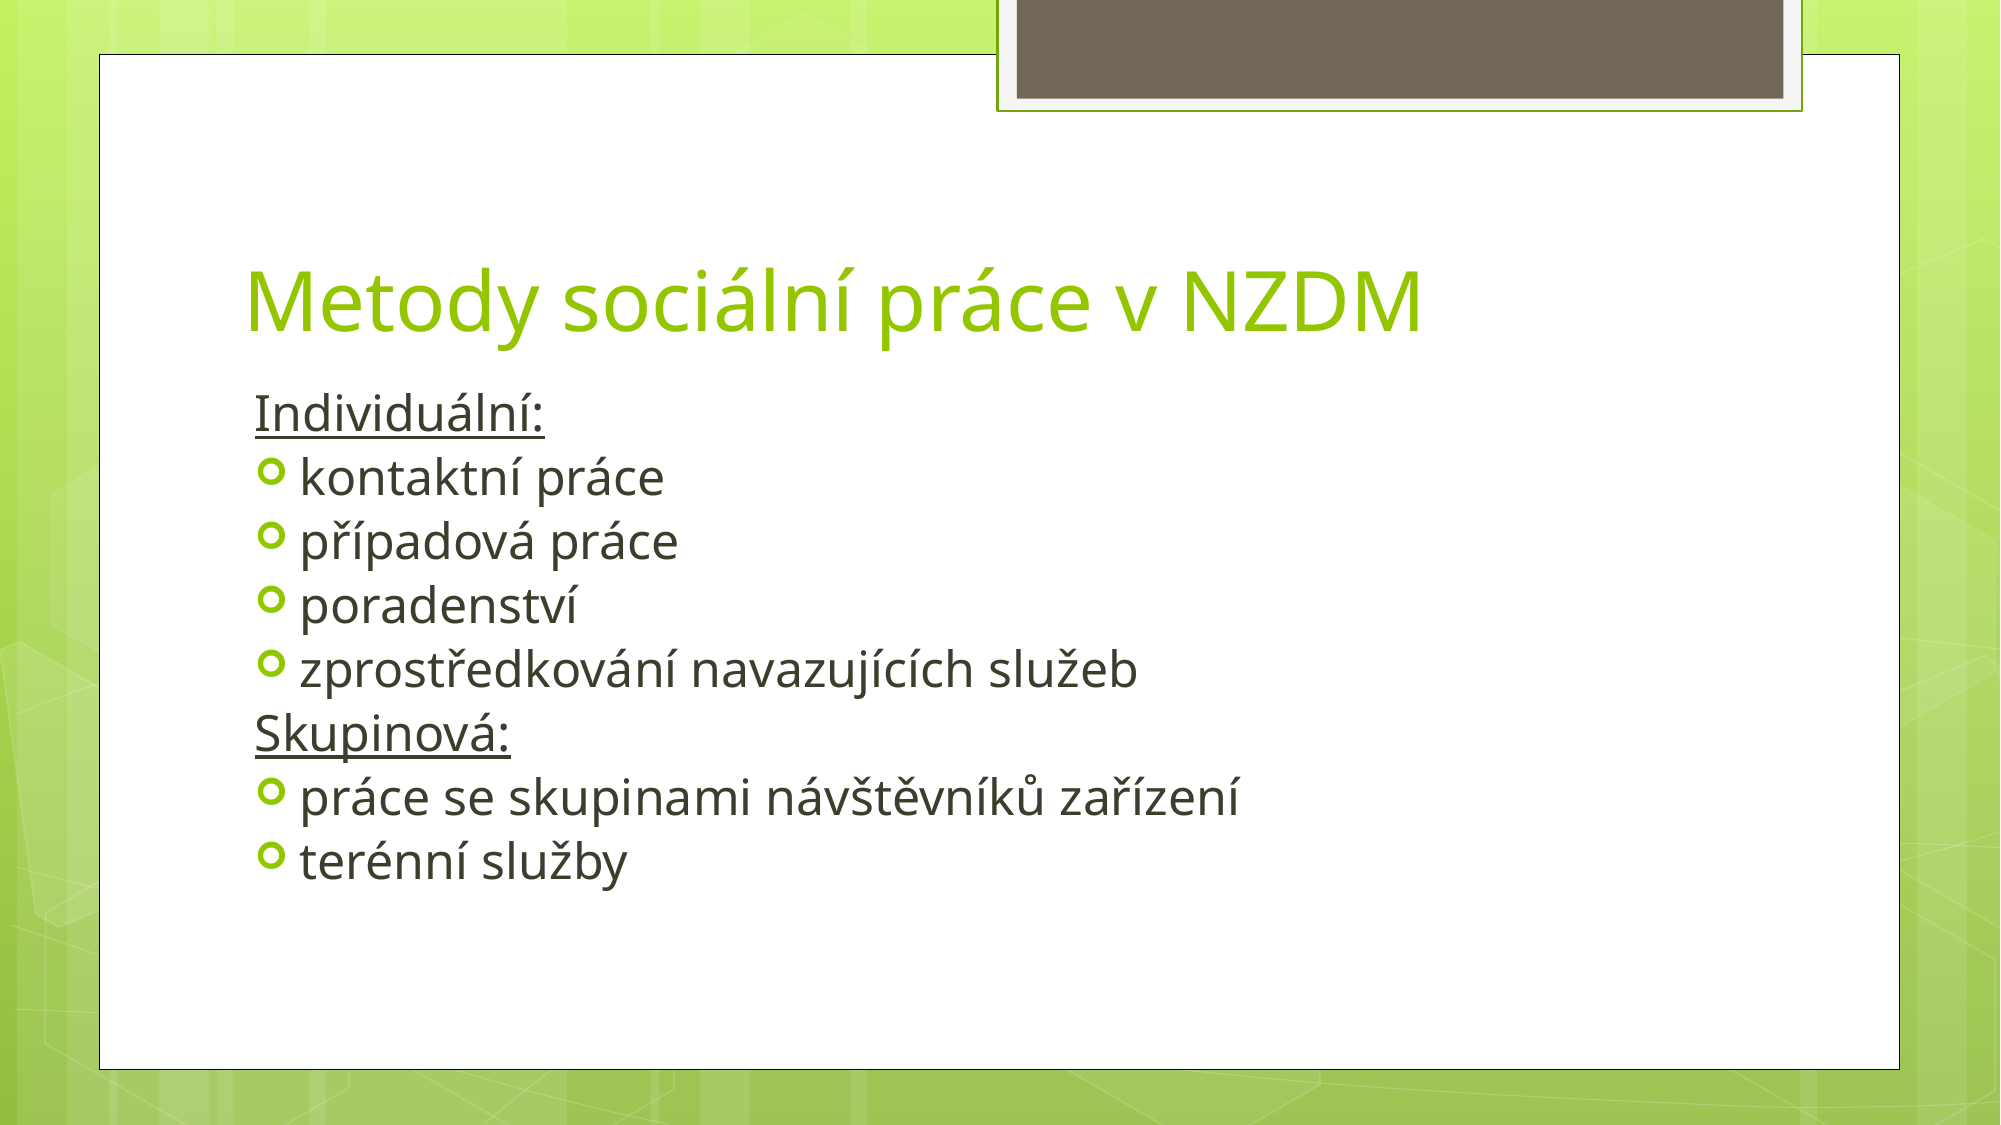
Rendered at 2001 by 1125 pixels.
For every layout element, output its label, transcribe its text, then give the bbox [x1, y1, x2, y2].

list Individuální: kontaktní práce případová práce poradenství zprostředkování navazujících služeb Skupinová: práce se skupinami návštěvníků zařízení terénní služby [228, 381, 1711, 957]
title Metody sociální práce v NZDM [228, 168, 1765, 357]
